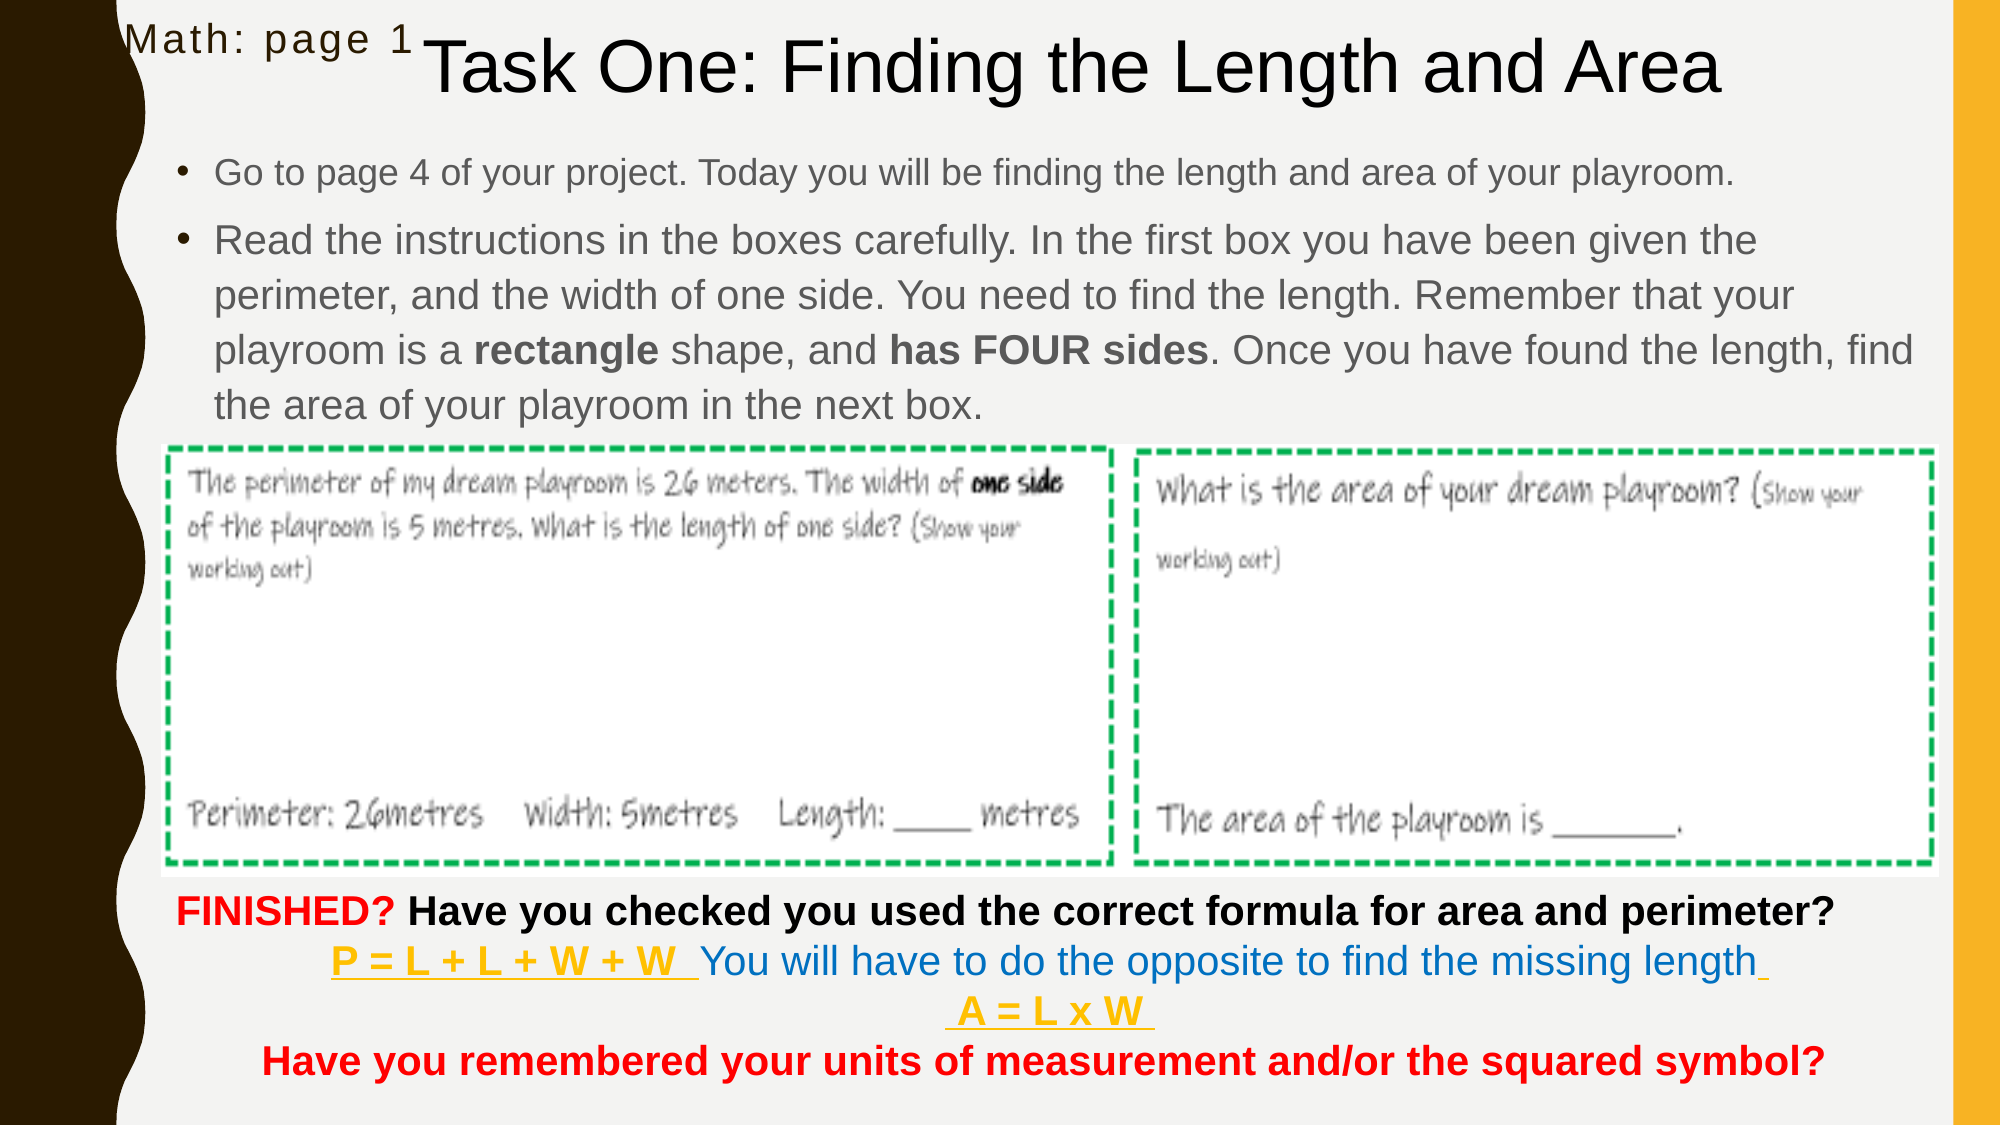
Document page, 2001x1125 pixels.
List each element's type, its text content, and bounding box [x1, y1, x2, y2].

list Go to page 4 of your project. Today you will be finding the length and area of your playroom. Read the instructions in the boxes carefully. In the first box you have been given the perimeter, and the width of one side. You need to find the length. Remember that your playroom is a rectangle shape, and has FOUR sides. Once you have found the length, find the area of your playroom in the next box. [161, 136, 1952, 458]
picture [161, 444, 1939, 877]
text_box FINISHED? Have you checked you used the correct formula for area and perimeter? P = L + L + W + W You will have to do the opposite to find the missing length A = L x W Have you remembered your units of measurement and/or the squared symbol? [161, 877, 1939, 1092]
title Math: page 1 [108, 10, 407, 86]
text_box Task One: Finding the Length and Area [407, 10, 1952, 115]
